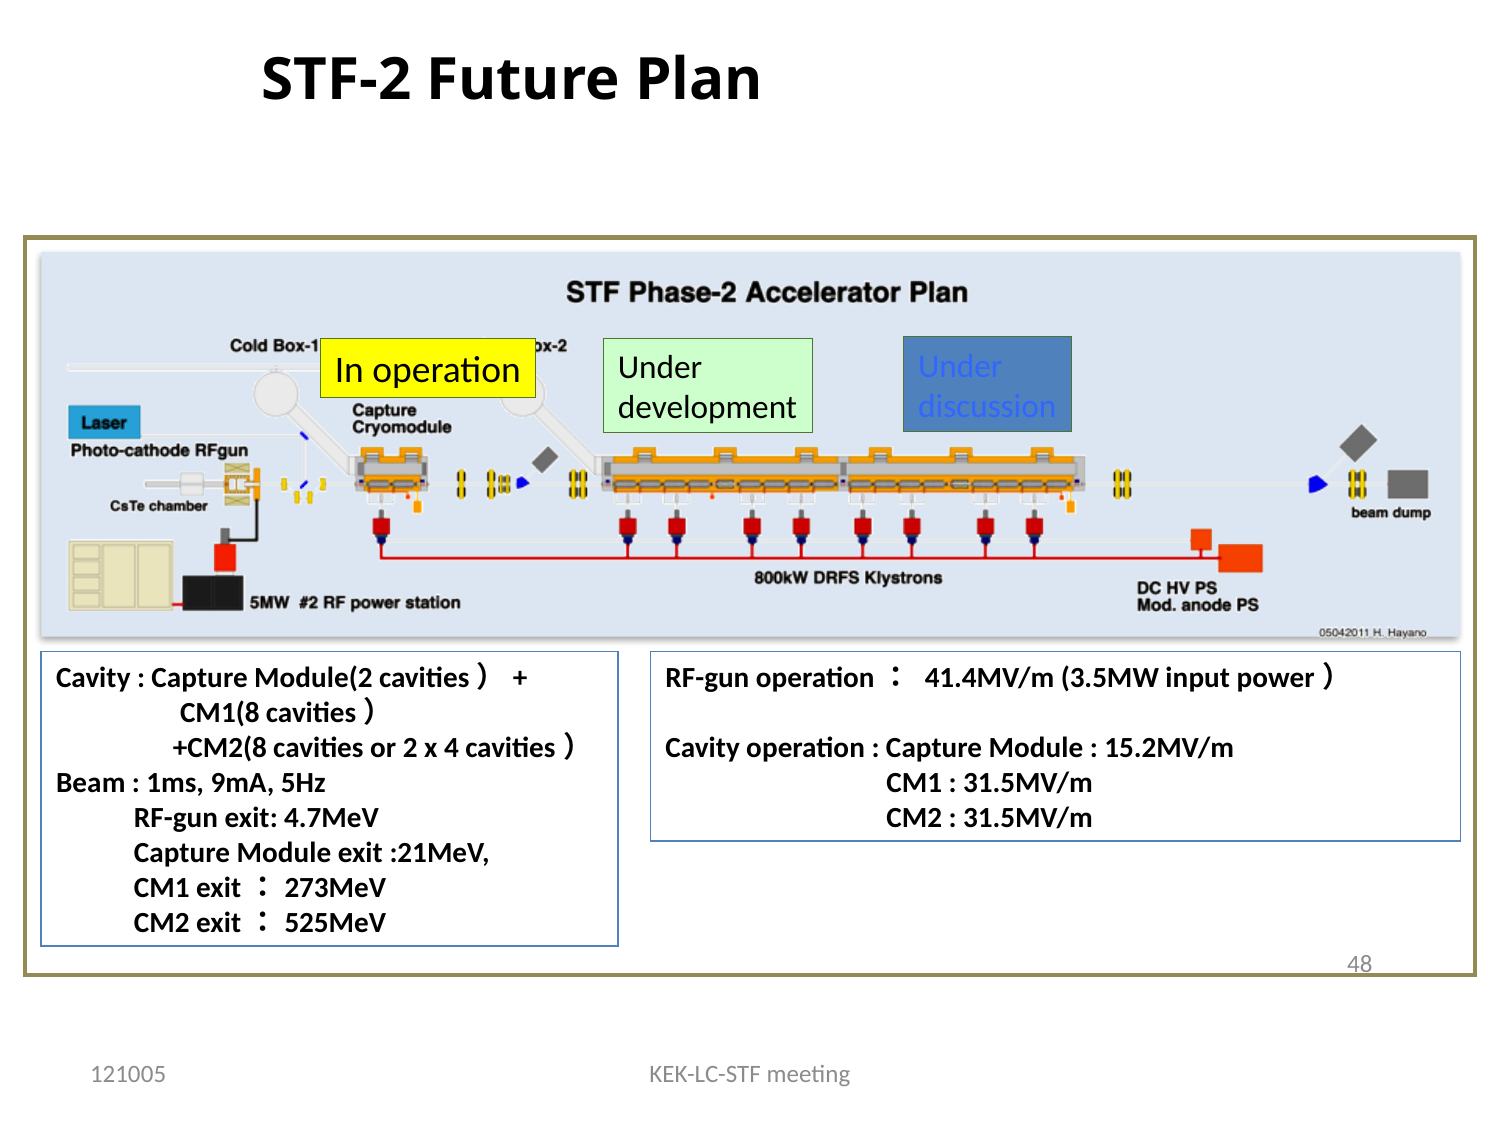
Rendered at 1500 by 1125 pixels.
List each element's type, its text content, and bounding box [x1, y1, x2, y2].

slide_number 121005 [75, 1042, 425, 1103]
text_box STF-2 Future Plan [231, 33, 794, 119]
footer KEK-LC-STF meeting [512, 1042, 988, 1103]
slide_number 48 [1074, 924, 1388, 1000]
picture [0, 212, 1500, 708]
text_box [24, 716, 1475, 975]
